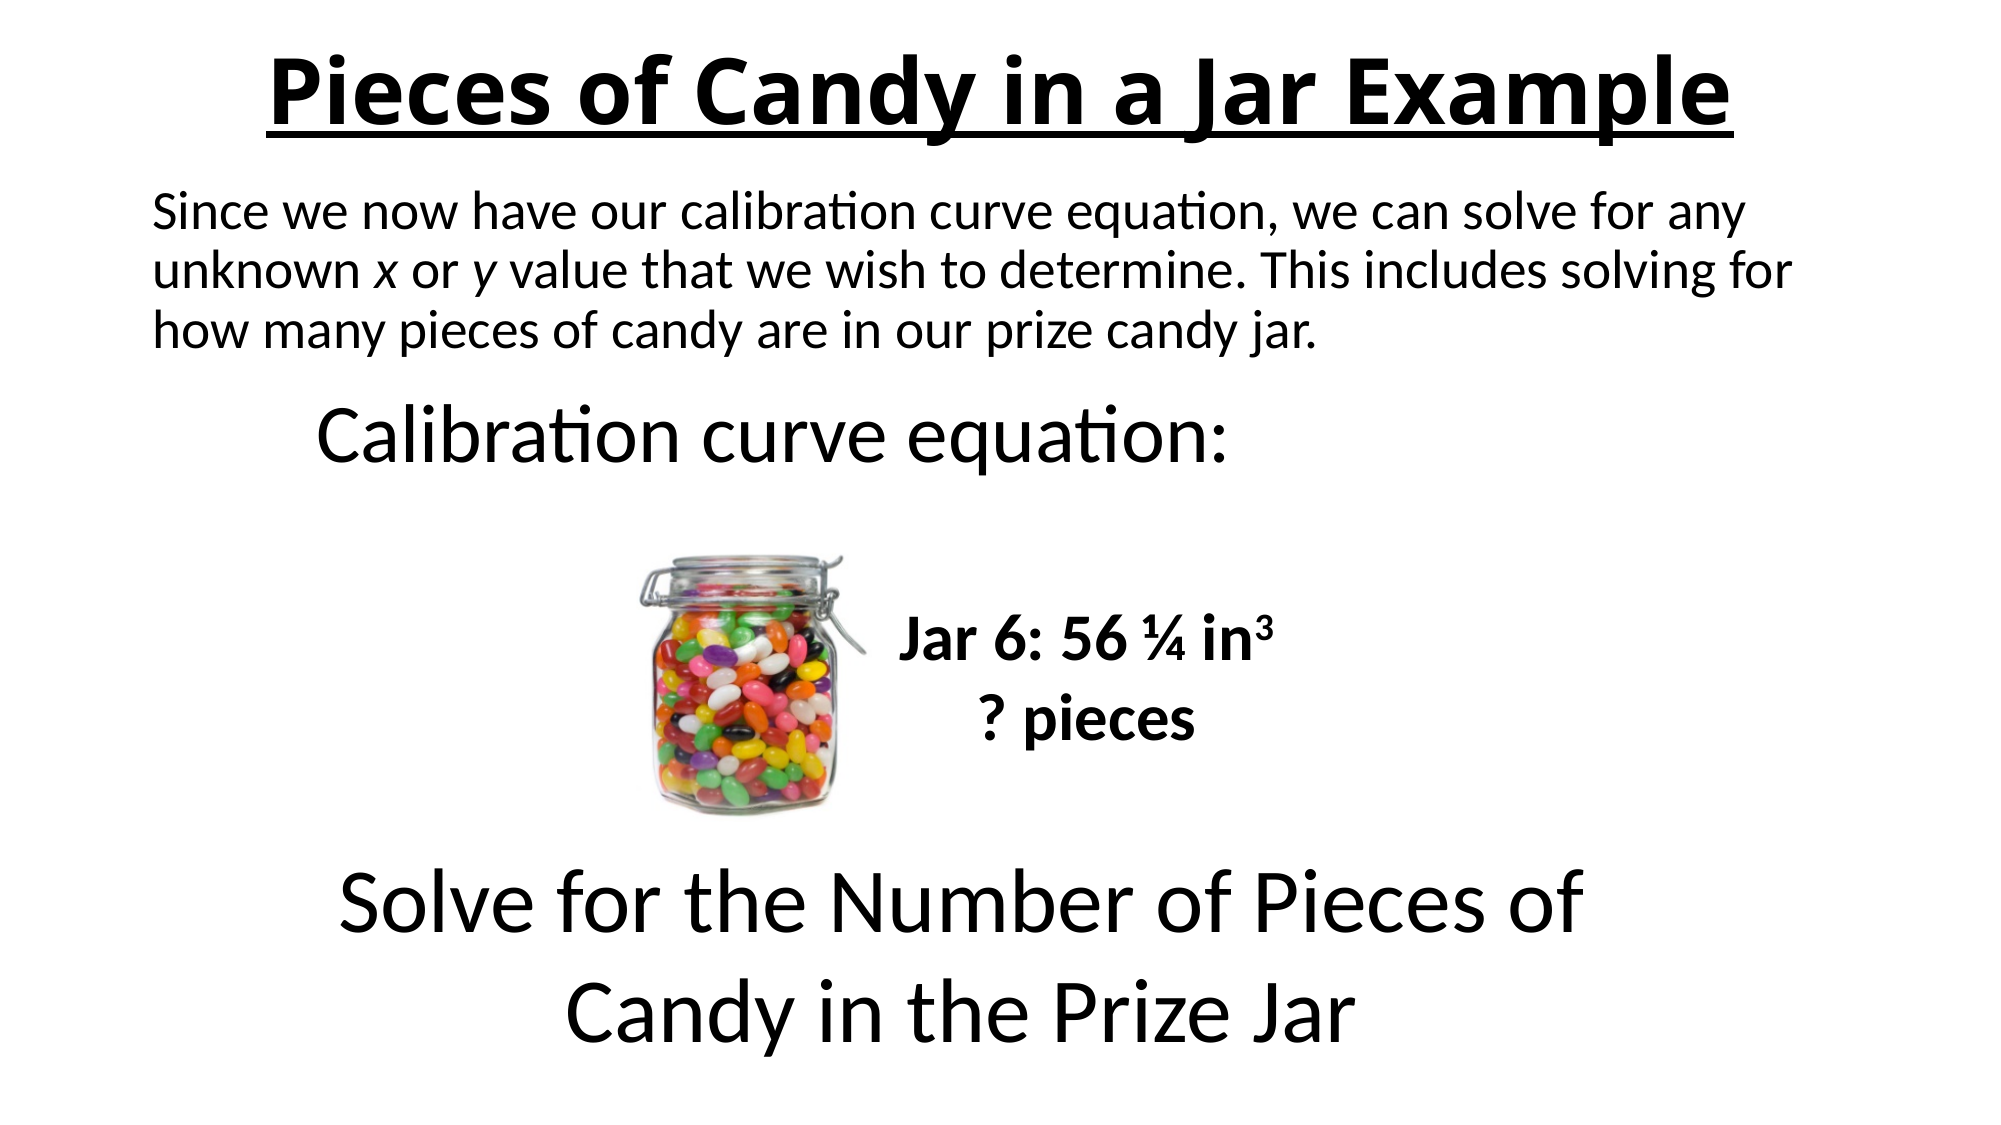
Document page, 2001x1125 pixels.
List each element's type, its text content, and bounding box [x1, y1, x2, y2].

list Since we now have our calibration curve equation, we can solve for any unknown x or y value that we wish to determine. This includes solving for how many pieces of candy are in our prize candy jar. [137, 174, 1863, 530]
title Pieces of Candy in a Jar Example [137, 0, 1863, 174]
picture [636, 542, 872, 822]
text_box Jar 6: 56 ¼ in3 ? pieces [872, 586, 1315, 807]
text_box Solve for the Number of Pieces of Candy in the Prize Jar [237, 833, 1687, 1069]
